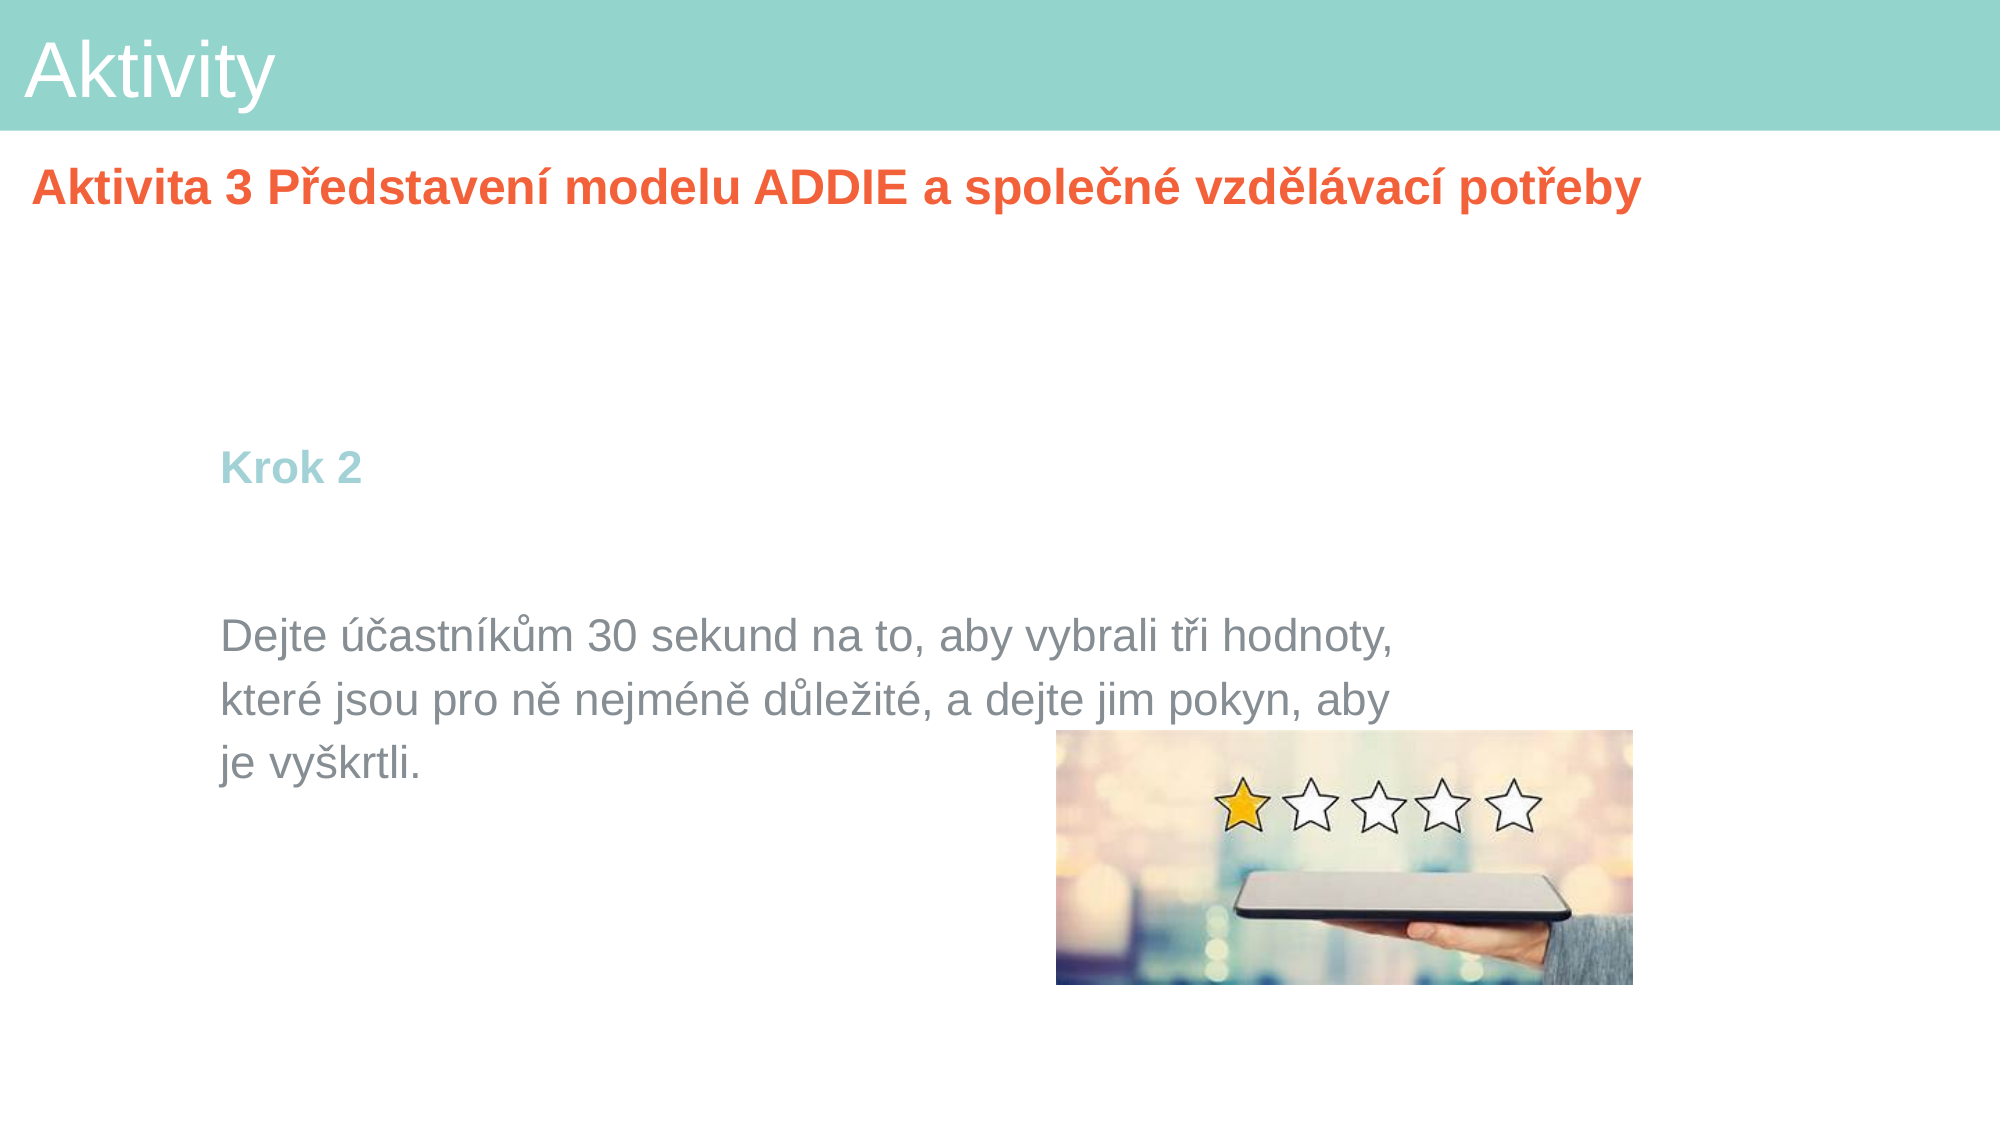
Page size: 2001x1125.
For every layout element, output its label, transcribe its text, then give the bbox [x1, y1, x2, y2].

list Krok 2​ Dejte účastníkům 30 sekund na to, aby vybrali tři hodnoty, které jsou pro ně nejméně důležité, a dejte jim pokyn, aby je vyškrtli. [205, 295, 1444, 1125]
picture [1055, 730, 1634, 986]
list Aktivita 3 Představení modelu ADDIE a společné vzdělávací potřeby [16, 140, 1976, 231]
title Aktivity [16, 13, 1976, 131]
